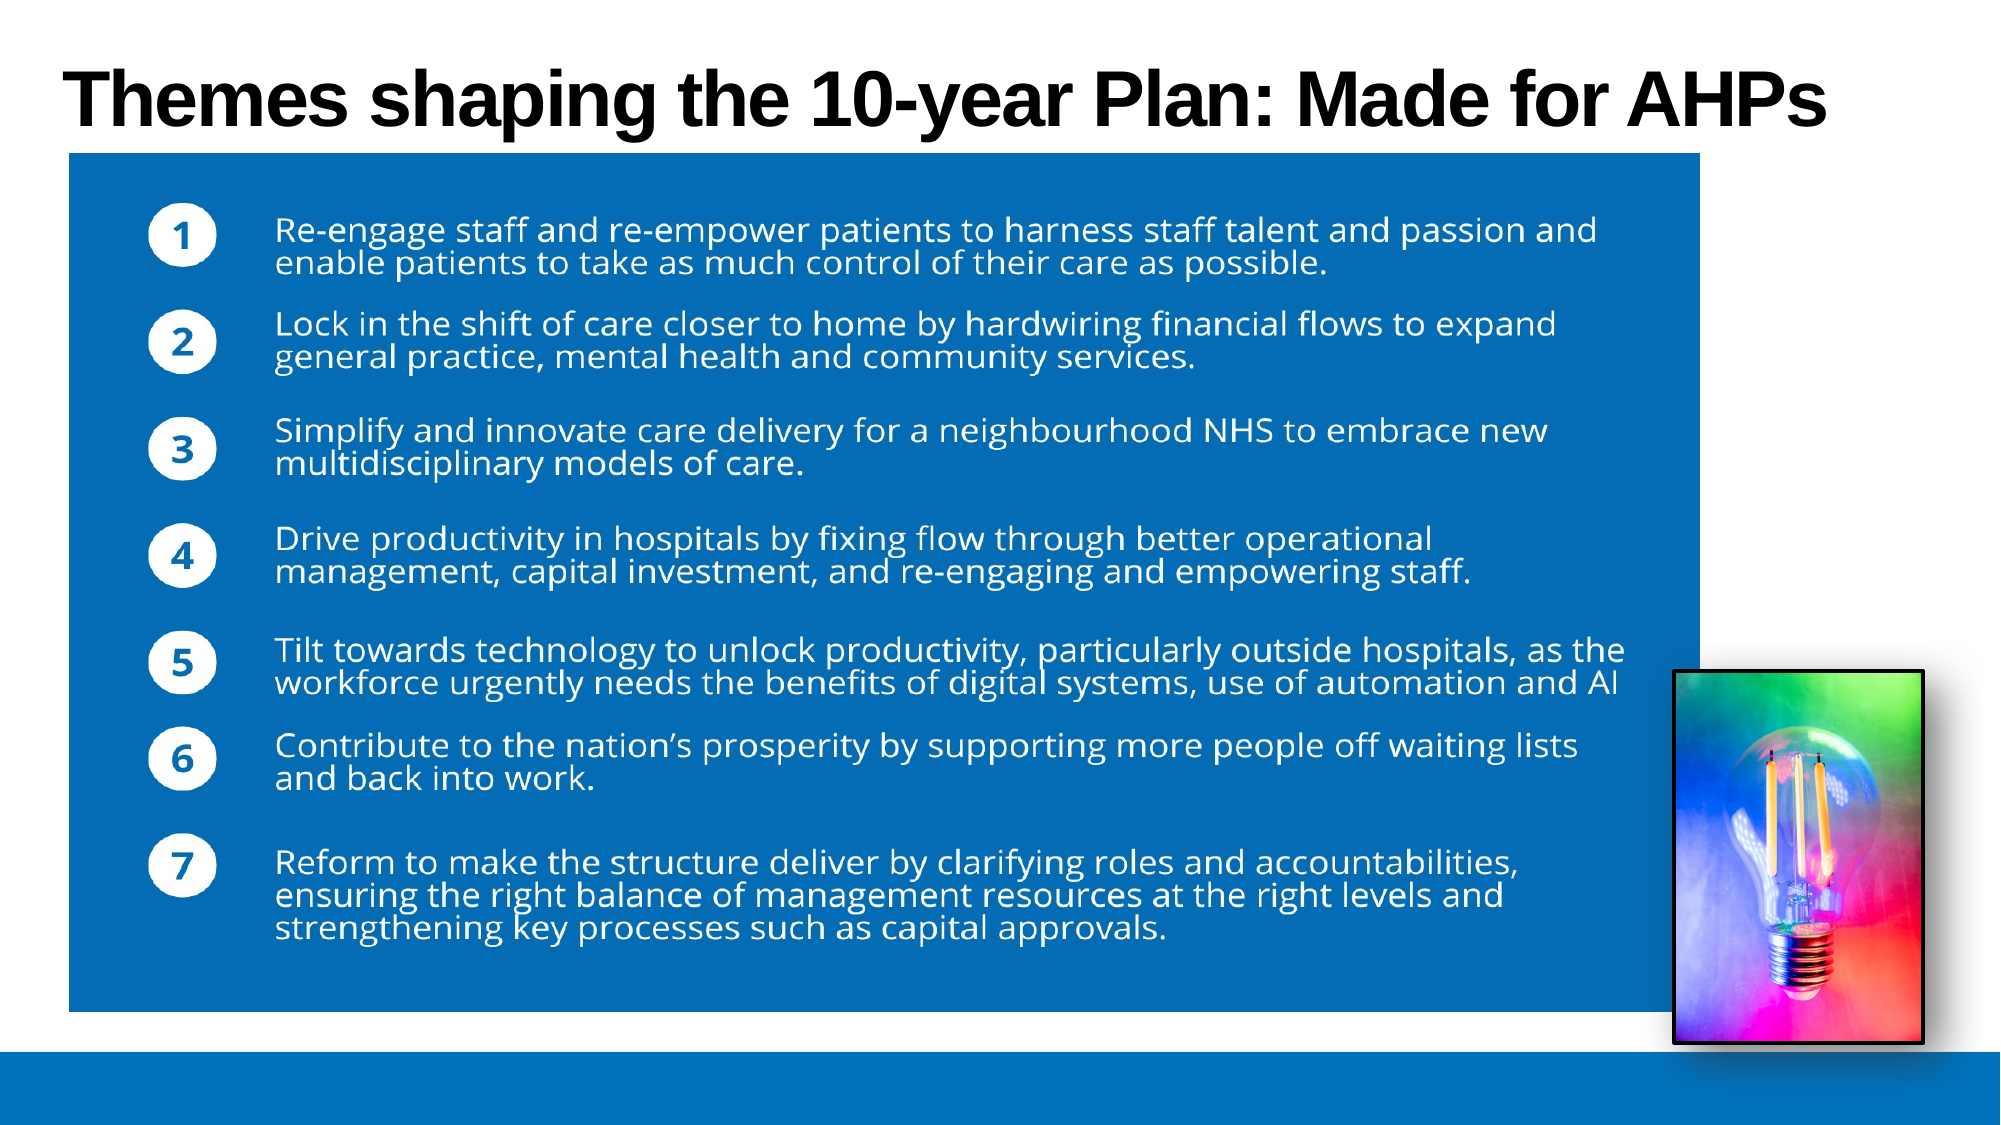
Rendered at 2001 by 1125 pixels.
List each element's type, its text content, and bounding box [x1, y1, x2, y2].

picture [0, 0, 2000, 1125]
title Themes shaping the 10-year Plan: Made for AHPs [47, 44, 1898, 262]
